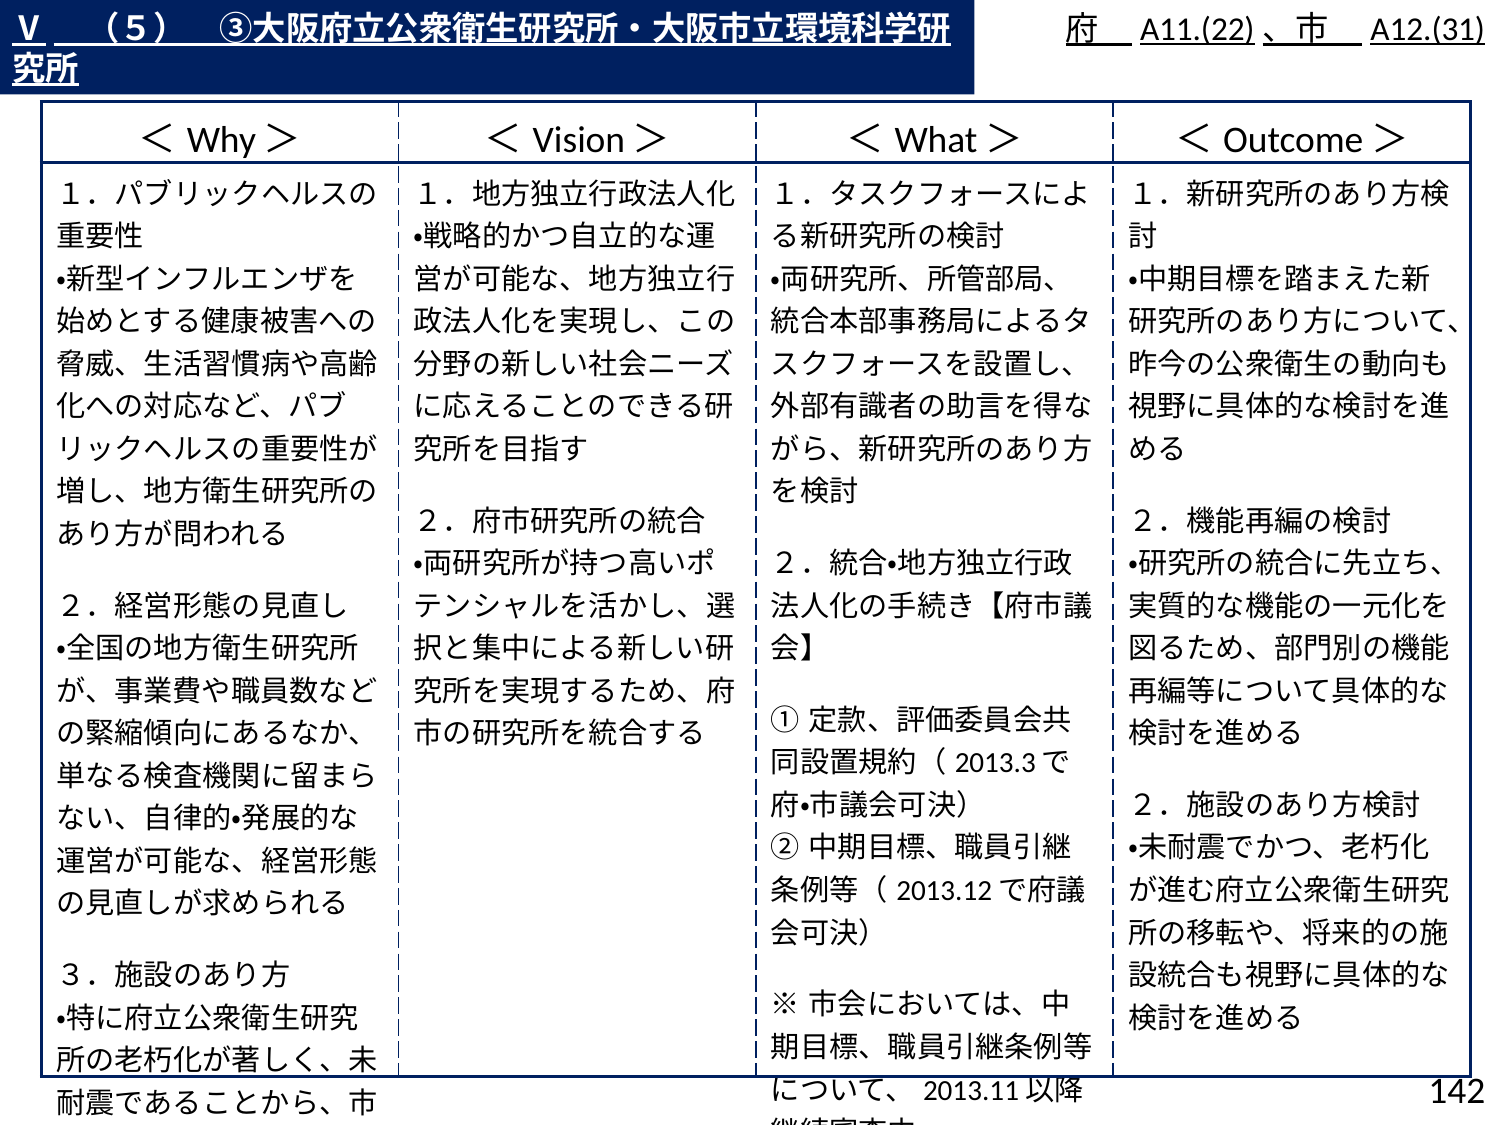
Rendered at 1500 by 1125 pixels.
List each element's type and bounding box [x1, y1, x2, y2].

text_box [1387, 1058, 1500, 1119]
table_cell [43, 164, 1469, 1075]
table_header [43, 103, 1469, 161]
text_box [0, 0, 1500, 95]
